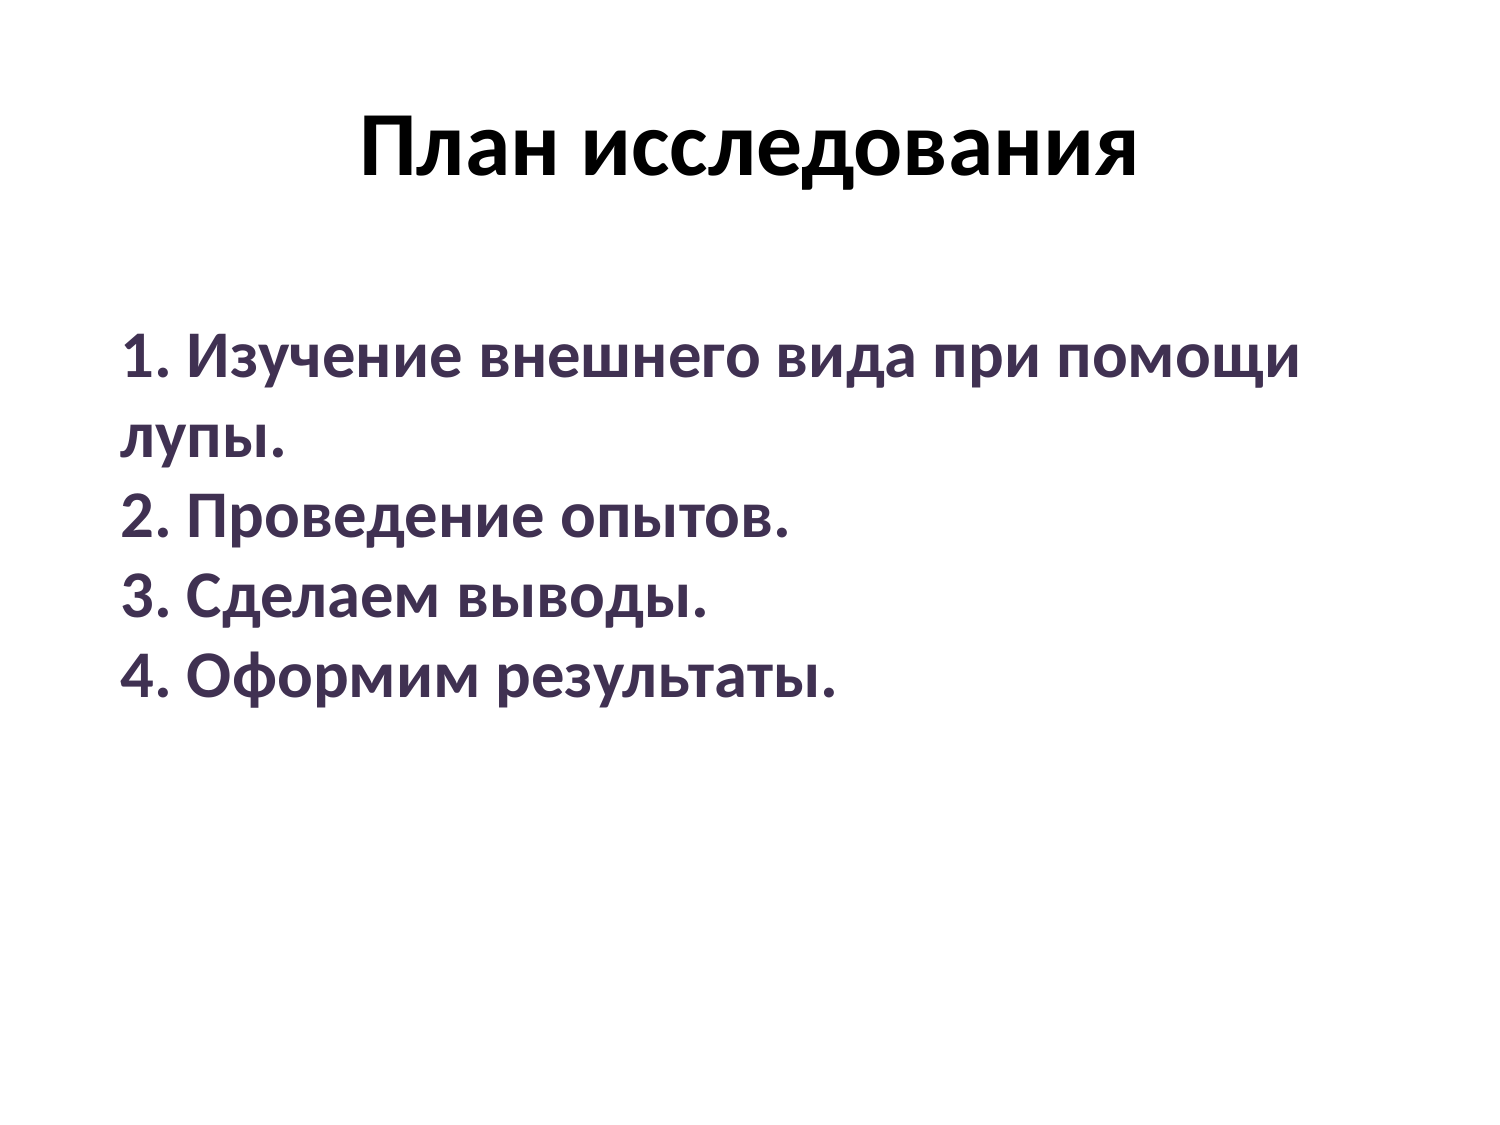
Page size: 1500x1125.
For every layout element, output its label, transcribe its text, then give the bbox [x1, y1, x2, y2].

title План исследования [75, 45, 1425, 233]
text_box 1. Изучение внешнего вида при помощи лупы. 2. Проведение опытов. 3. Сделаем выводы. 4. Оформим результаты. [105, 283, 1407, 719]
